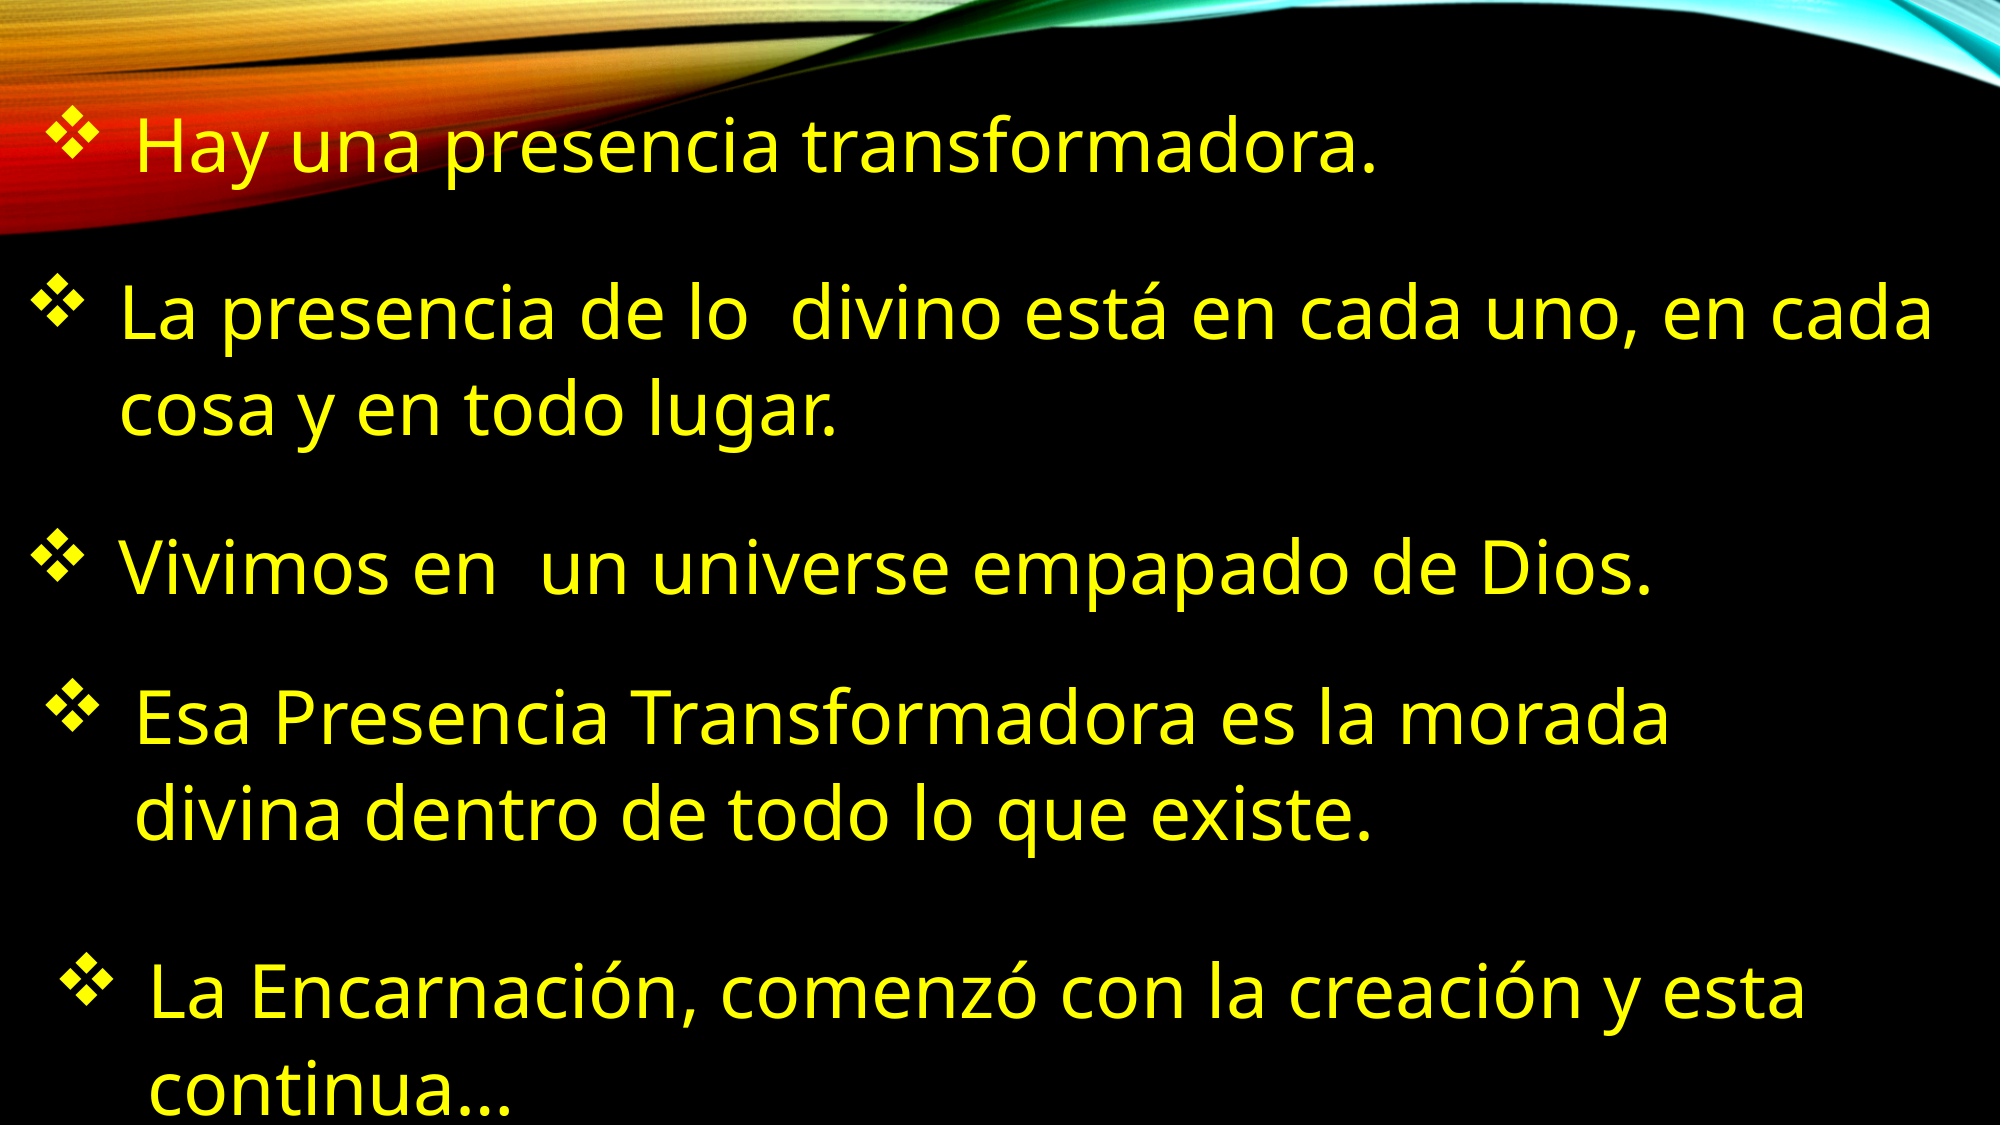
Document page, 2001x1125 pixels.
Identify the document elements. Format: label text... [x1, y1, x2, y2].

picture [0, 0, 2000, 237]
text_box Vivimos en un universe empapado de Dios. [10, 506, 1829, 618]
text_box La Encarnación, comenzó con la creación y esta continua… [38, 930, 1968, 1125]
text_box Esa Presencia Transformadora es la morada divina dentro de todo lo que existe. [24, 655, 1869, 864]
text_box Hay una presencia transformadora. [24, 83, 1950, 195]
text_box La presencia de lo divino está en cada uno, en cada cosa y en todo lugar. [10, 250, 1968, 458]
